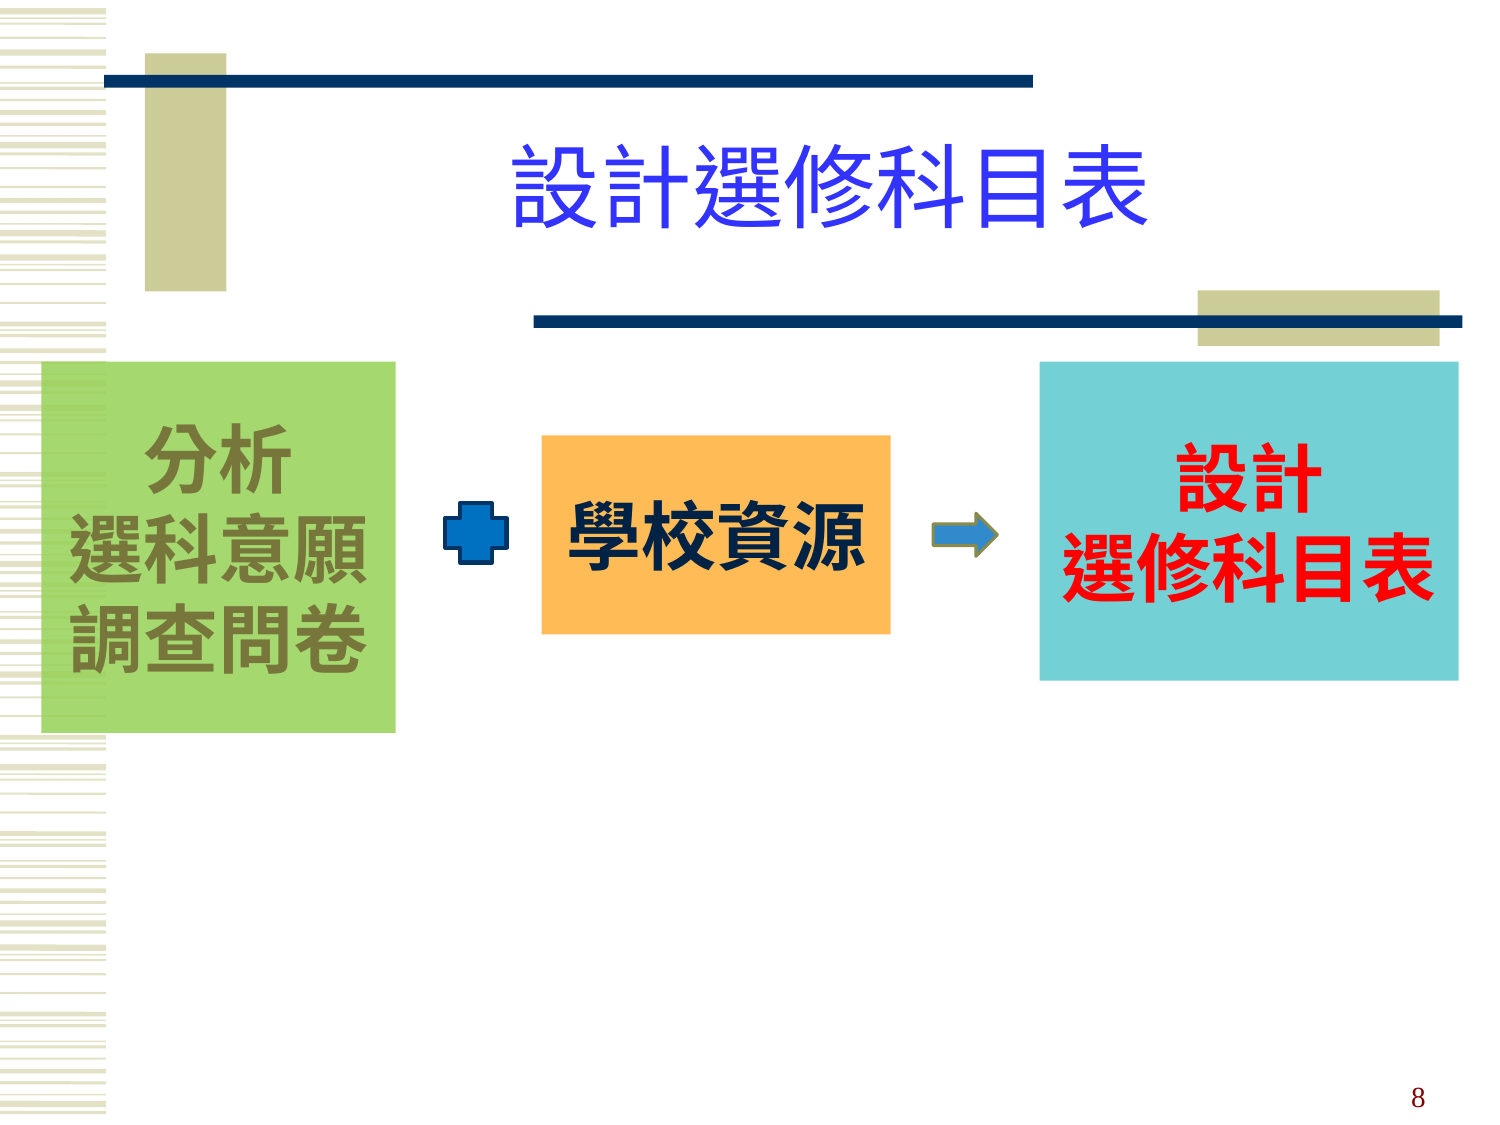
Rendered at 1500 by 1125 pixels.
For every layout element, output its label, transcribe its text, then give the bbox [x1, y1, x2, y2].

text_box 分析 選科意願 調查問卷 [41, 361, 396, 733]
slide_number 8 [1081, 1046, 1441, 1122]
text_box 設計 選修科目表 [1039, 361, 1459, 681]
text_box [443, 501, 509, 565]
title 設計選修科目表 [225, 99, 1436, 288]
text_box 學校資源 [541, 435, 891, 635]
text_box [933, 513, 998, 557]
